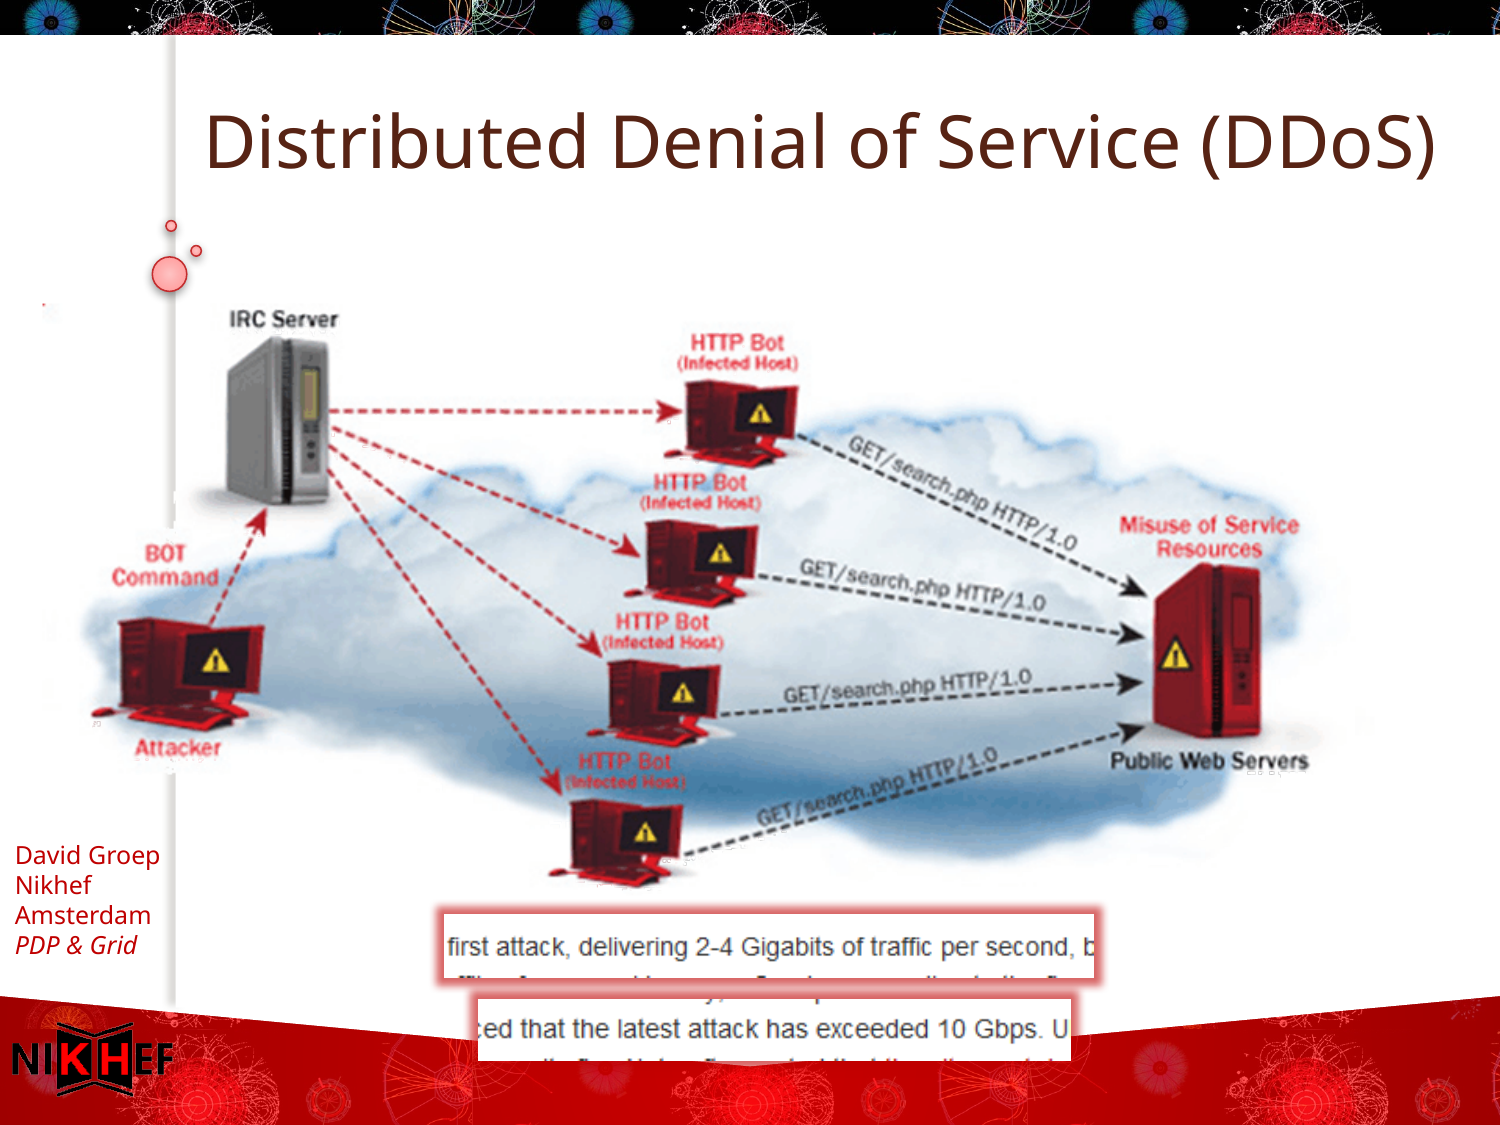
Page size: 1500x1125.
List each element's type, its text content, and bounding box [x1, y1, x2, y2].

picture [589, 0, 1150, 35]
picture [1144, 0, 1500, 35]
picture [0, 0, 41, 35]
picture [41, 302, 1376, 897]
picture [477, 999, 1071, 1062]
picture [10, 1019, 176, 1100]
picture [35, 0, 595, 35]
picture [443, 914, 1094, 978]
title Distributed Denial of Service (DDoS) [175, 45, 1466, 233]
